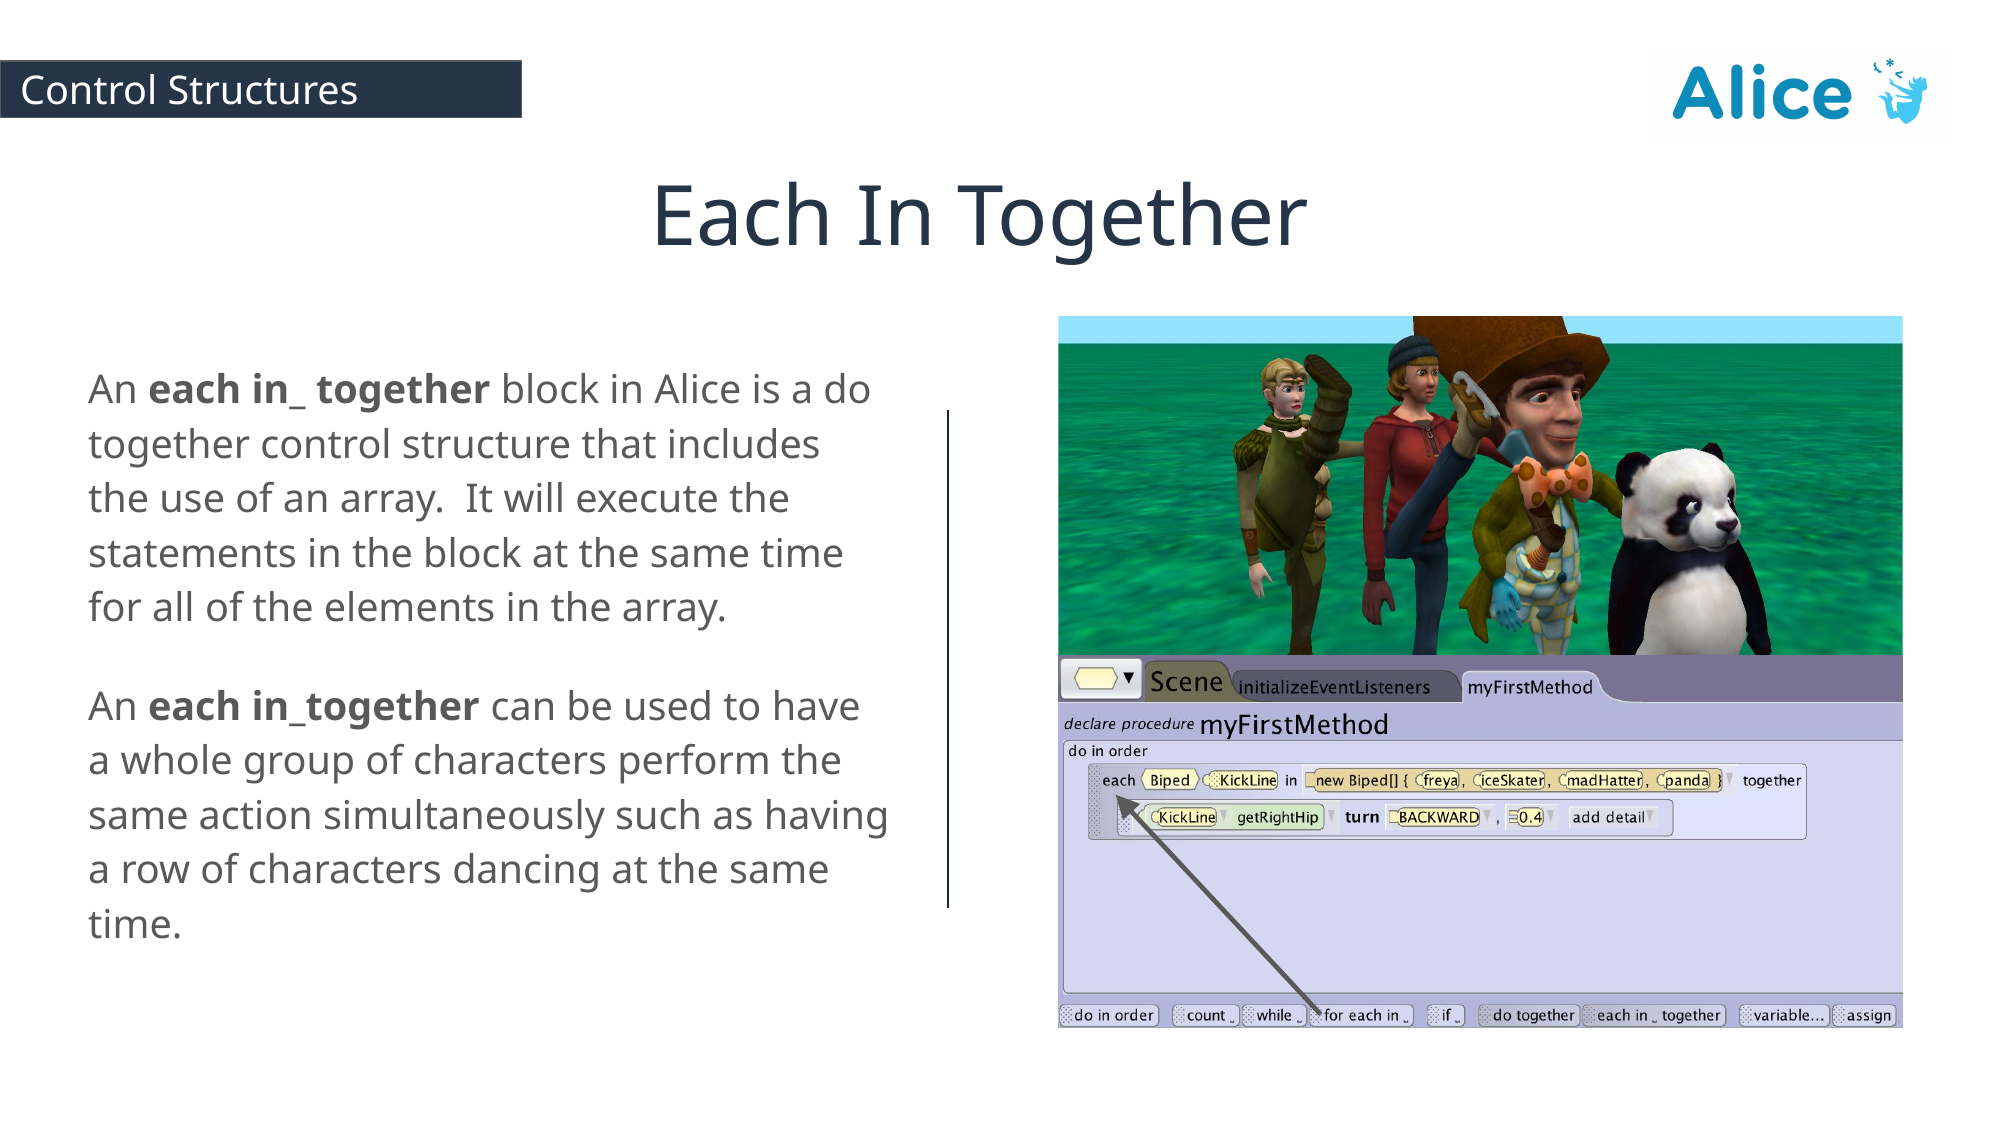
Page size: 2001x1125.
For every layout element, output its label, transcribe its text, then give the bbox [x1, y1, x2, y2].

picture [1647, 44, 1952, 140]
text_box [1115, 794, 1321, 1015]
picture [1057, 316, 1903, 1028]
title Control Structures [0, 61, 1896, 118]
title Each In Together [58, 148, 1923, 275]
list An each in_ together block in Alice is a do together control structure that includes the use of an array. It will execute the statements in the block at the same time for all of the elements in the array. An each in_together can be used to have a whole group of characters perform the same action simultaneously such as having a row of characters dancing at the same time. [68, 303, 913, 1000]
